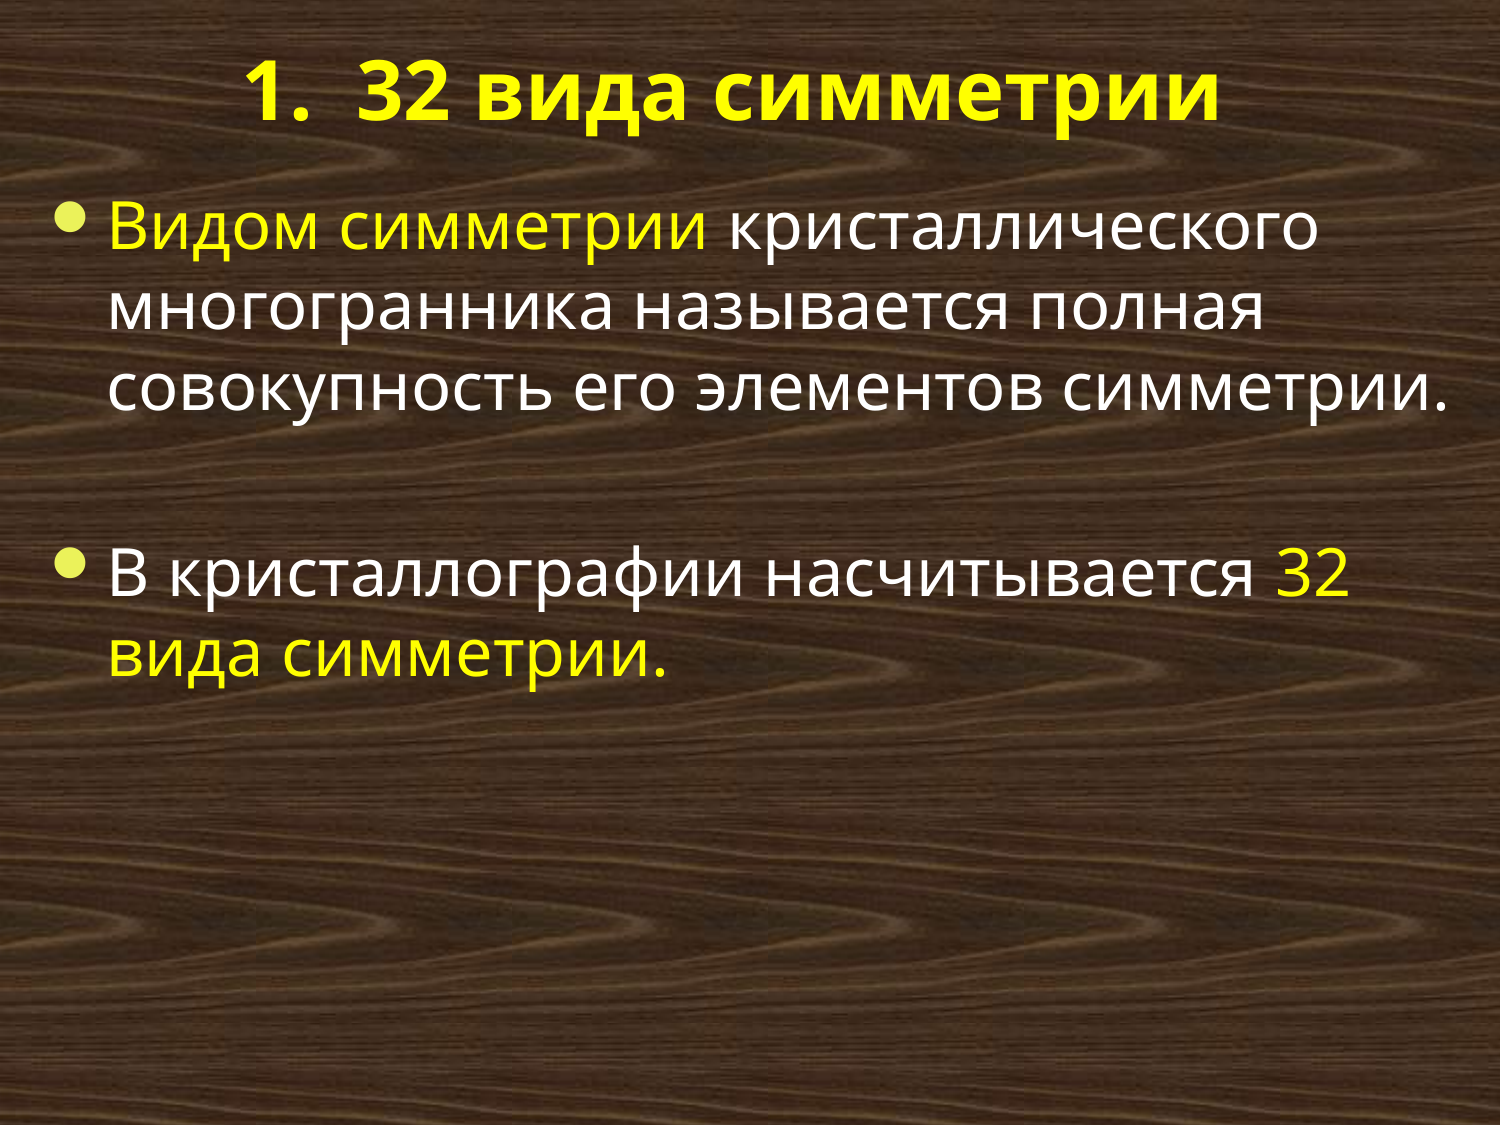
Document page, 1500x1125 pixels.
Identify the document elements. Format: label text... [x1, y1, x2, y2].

list Видом симметрии кристаллического многогранника называется полная совокупность его элементов симметрии. В кристаллографии насчитывается 32 вида симметрии. [35, 175, 1477, 1006]
picture [0, 0, 1500, 1125]
title 1. 32 вида симметрии [35, 93, 1431, 175]
